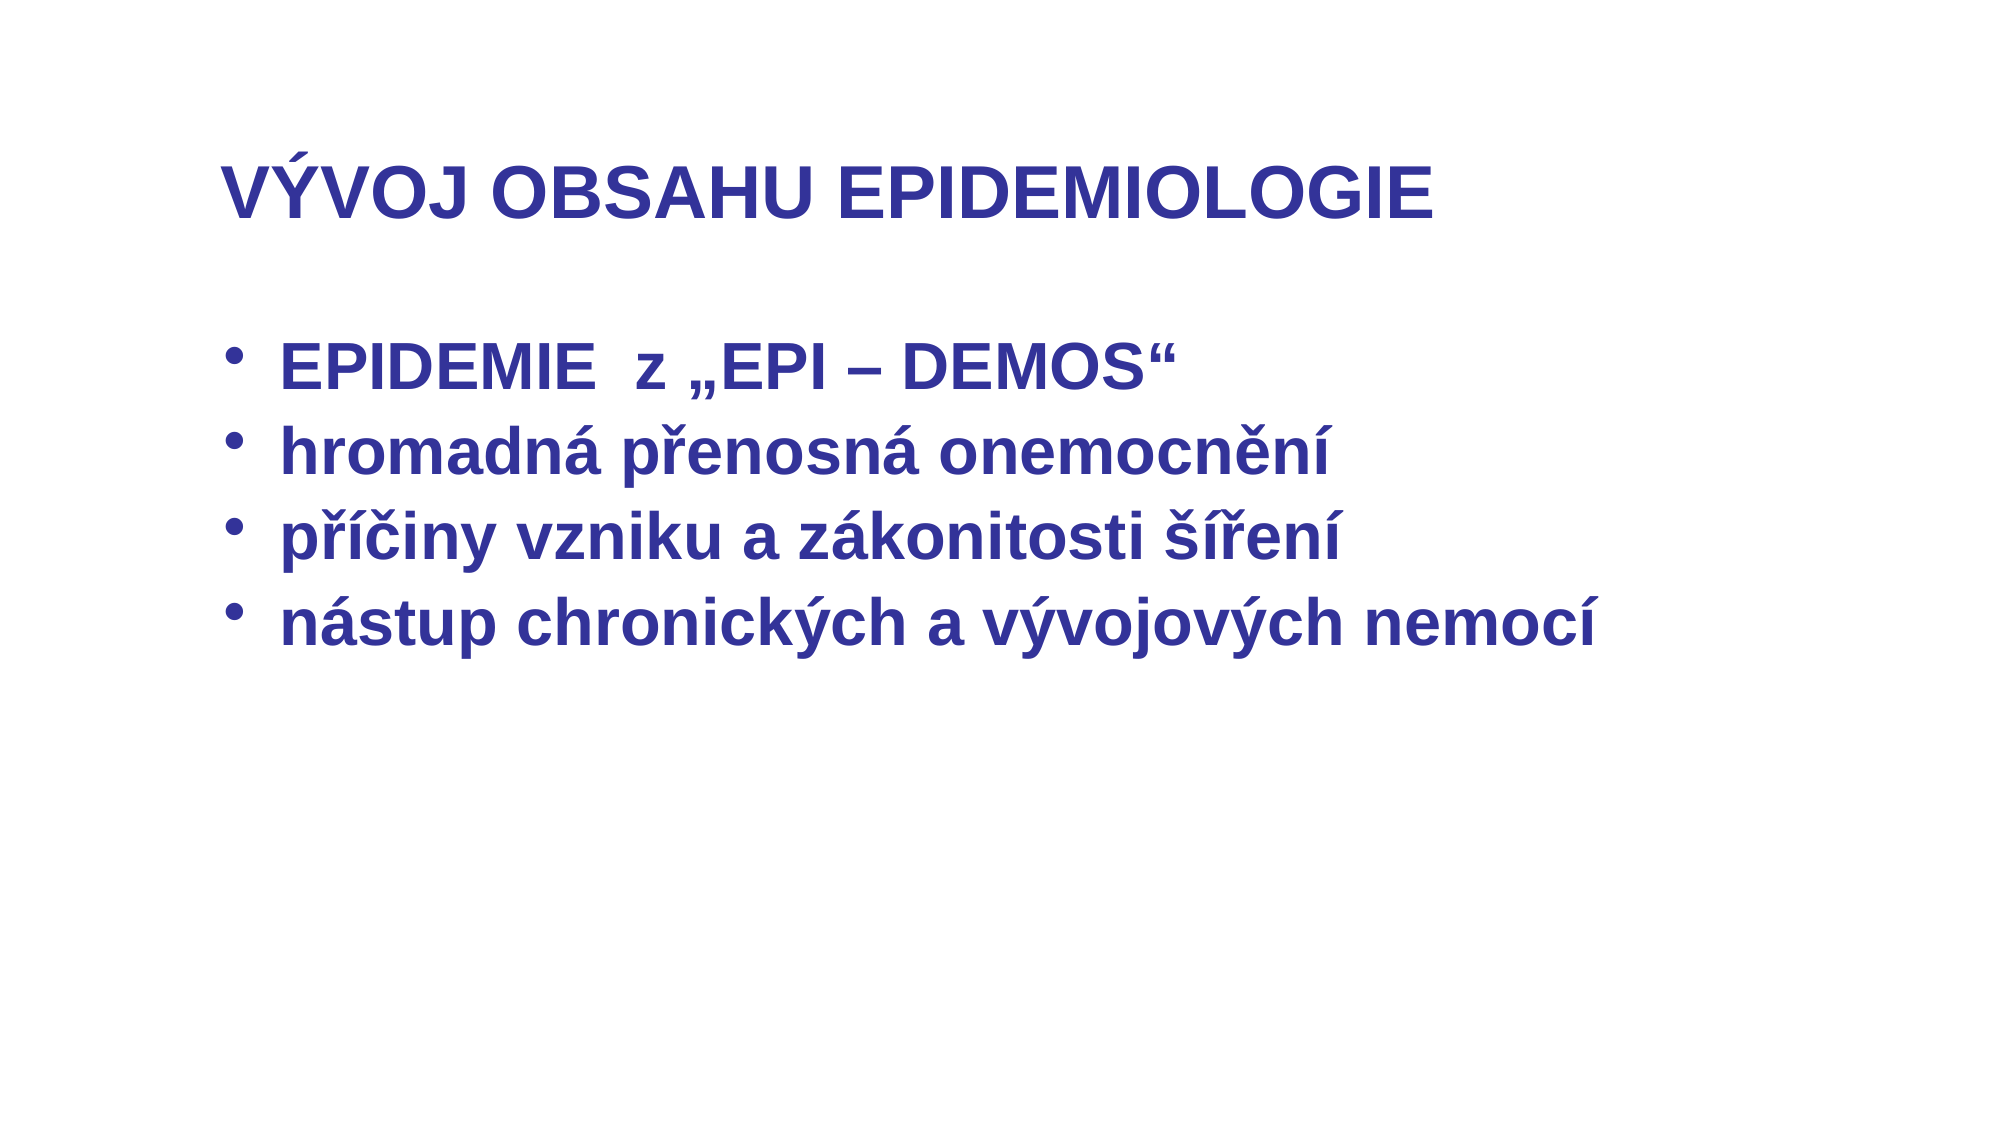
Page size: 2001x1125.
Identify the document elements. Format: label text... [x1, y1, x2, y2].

title VÝVOJ OBSAHU EPIDEMIOLOGIE [128, 95, 1529, 283]
list EPIDEMIE z „EPI – DEMOS“ hromadná přenosná onemocnění příčiny vzniku a zákonitosti šíření nástup chronických a vývojových nemocí [208, 324, 1680, 1125]
